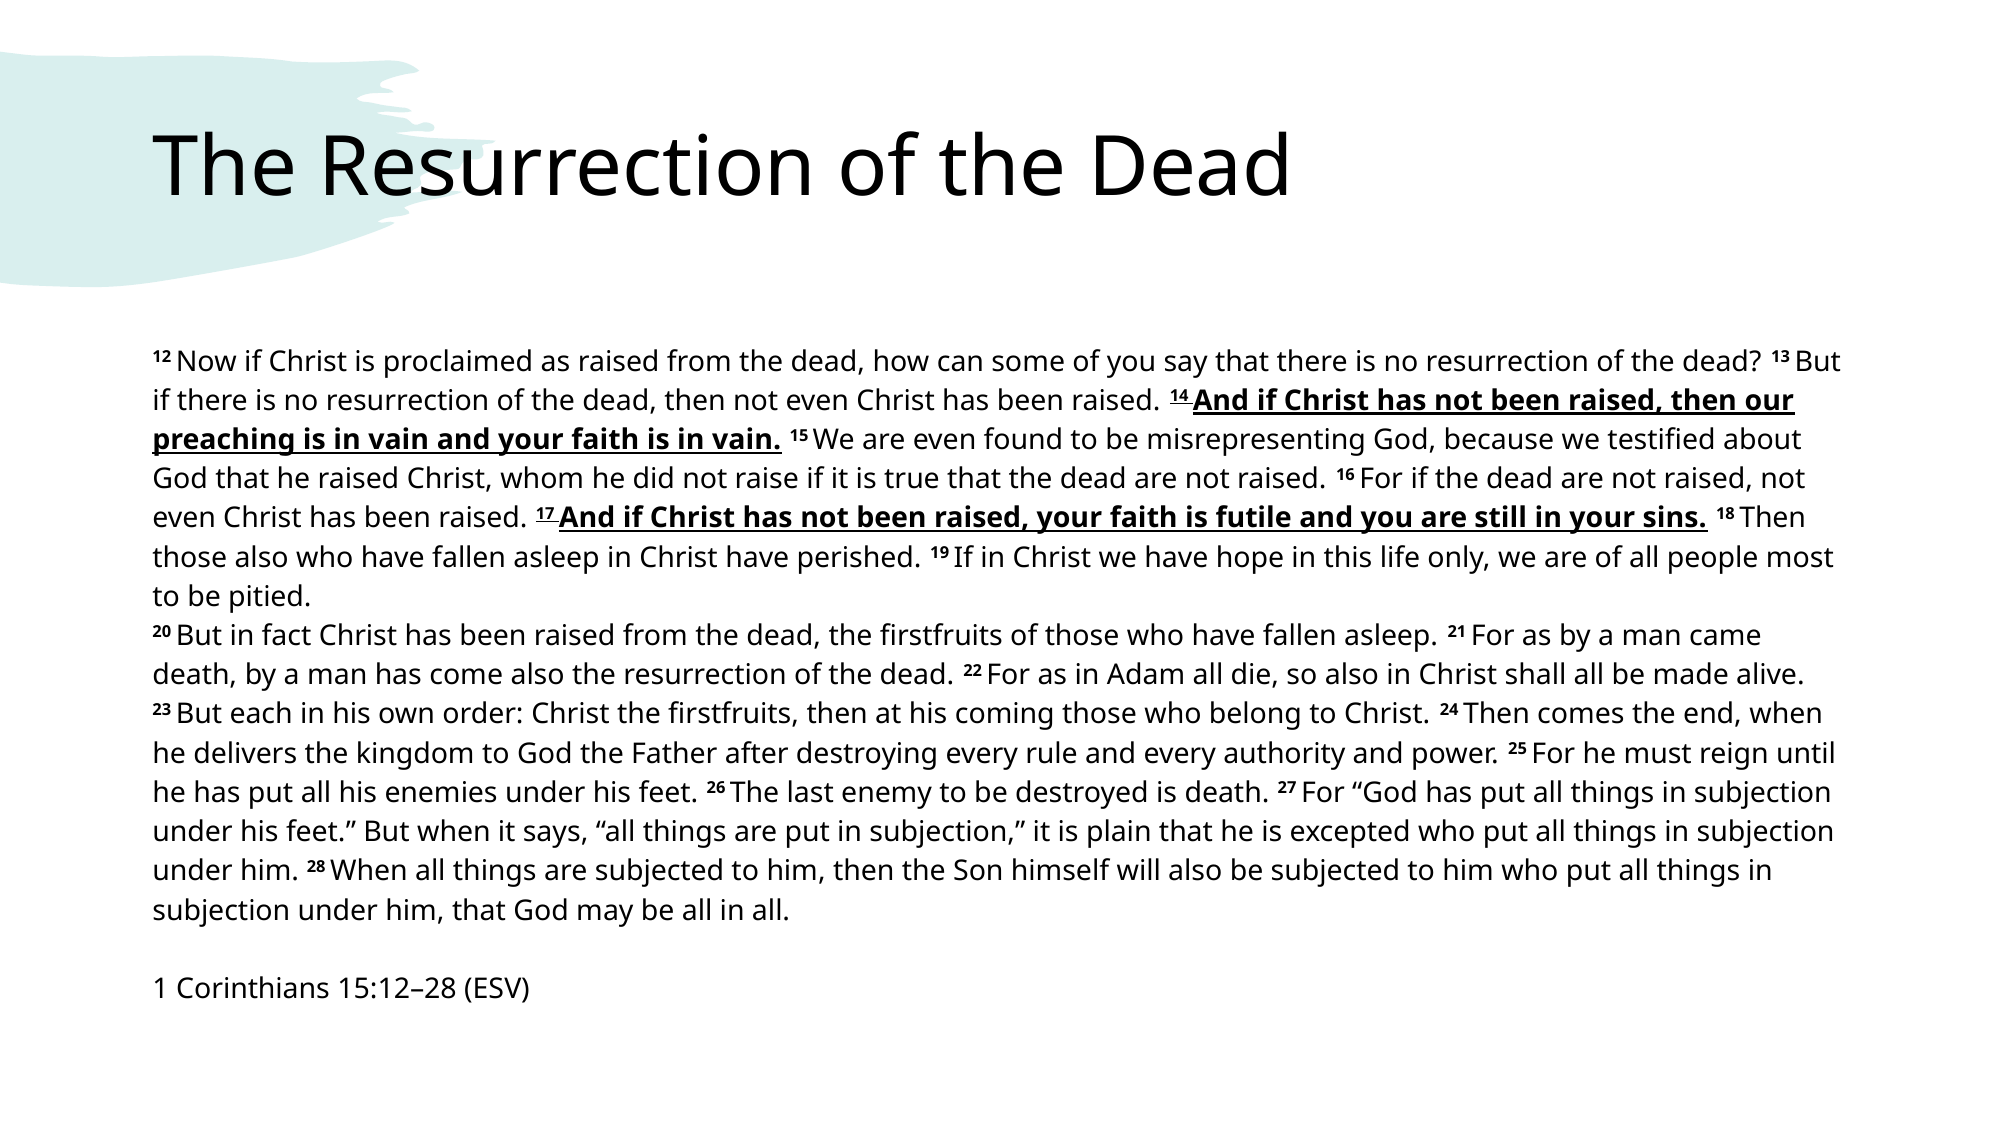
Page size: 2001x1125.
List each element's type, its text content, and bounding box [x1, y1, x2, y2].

title The Resurrection of the Dead [137, 59, 1863, 278]
list 12 Now if Christ is proclaimed as raised from the dead, how can some of you say that there is no resurrection of the dead? 13 But if there is no resurrection of the dead, then not even Christ has been raised. 14 And if Christ has not been raised, then our preaching is in vain and your faith is in vain. 15 We are even found to be misrepresenting God, because we testified about God that he raised Christ, whom he did not raise if it is true that the dead are not raised. 16 For if the dead are not raised, not even Christ has been raised. 17 And if Christ has not been raised, your faith is futile and you are still in your sins. 18 Then those also who have fallen asleep in Christ have perished. 19 If in Christ we have hope in this life only, we are of all people most to be pitied. 20 But in fact Christ has been raised from the dead, the firstfruits of those who have fallen asleep. 21 For as by a man came death, by a man has come also the resurrection of the dead. 22 For as in Adam all die, so also in Christ shall all be made alive. 23 But each in his own order: Christ the firstfruits, then at his coming those who belong to Christ. 24 Then comes the end, when he delivers the kingdom to God the Father after destroying every rule and every authority and power. 25 For he must reign until he has put all his enemies under his feet. 26 The last enemy to be destroyed is death. 27 For “God has put all things in subjection under his feet.” But when it says, “all things are put in subjection,” it is plain that he is excepted who put all things in subjection under him. 28 When all things are subjected to him, then the Son himself will also be subjected to him who put all things in subjection under him, that God may be all in all. 1 Corinthians 15:12–28 (ESV) [137, 329, 1863, 1013]
